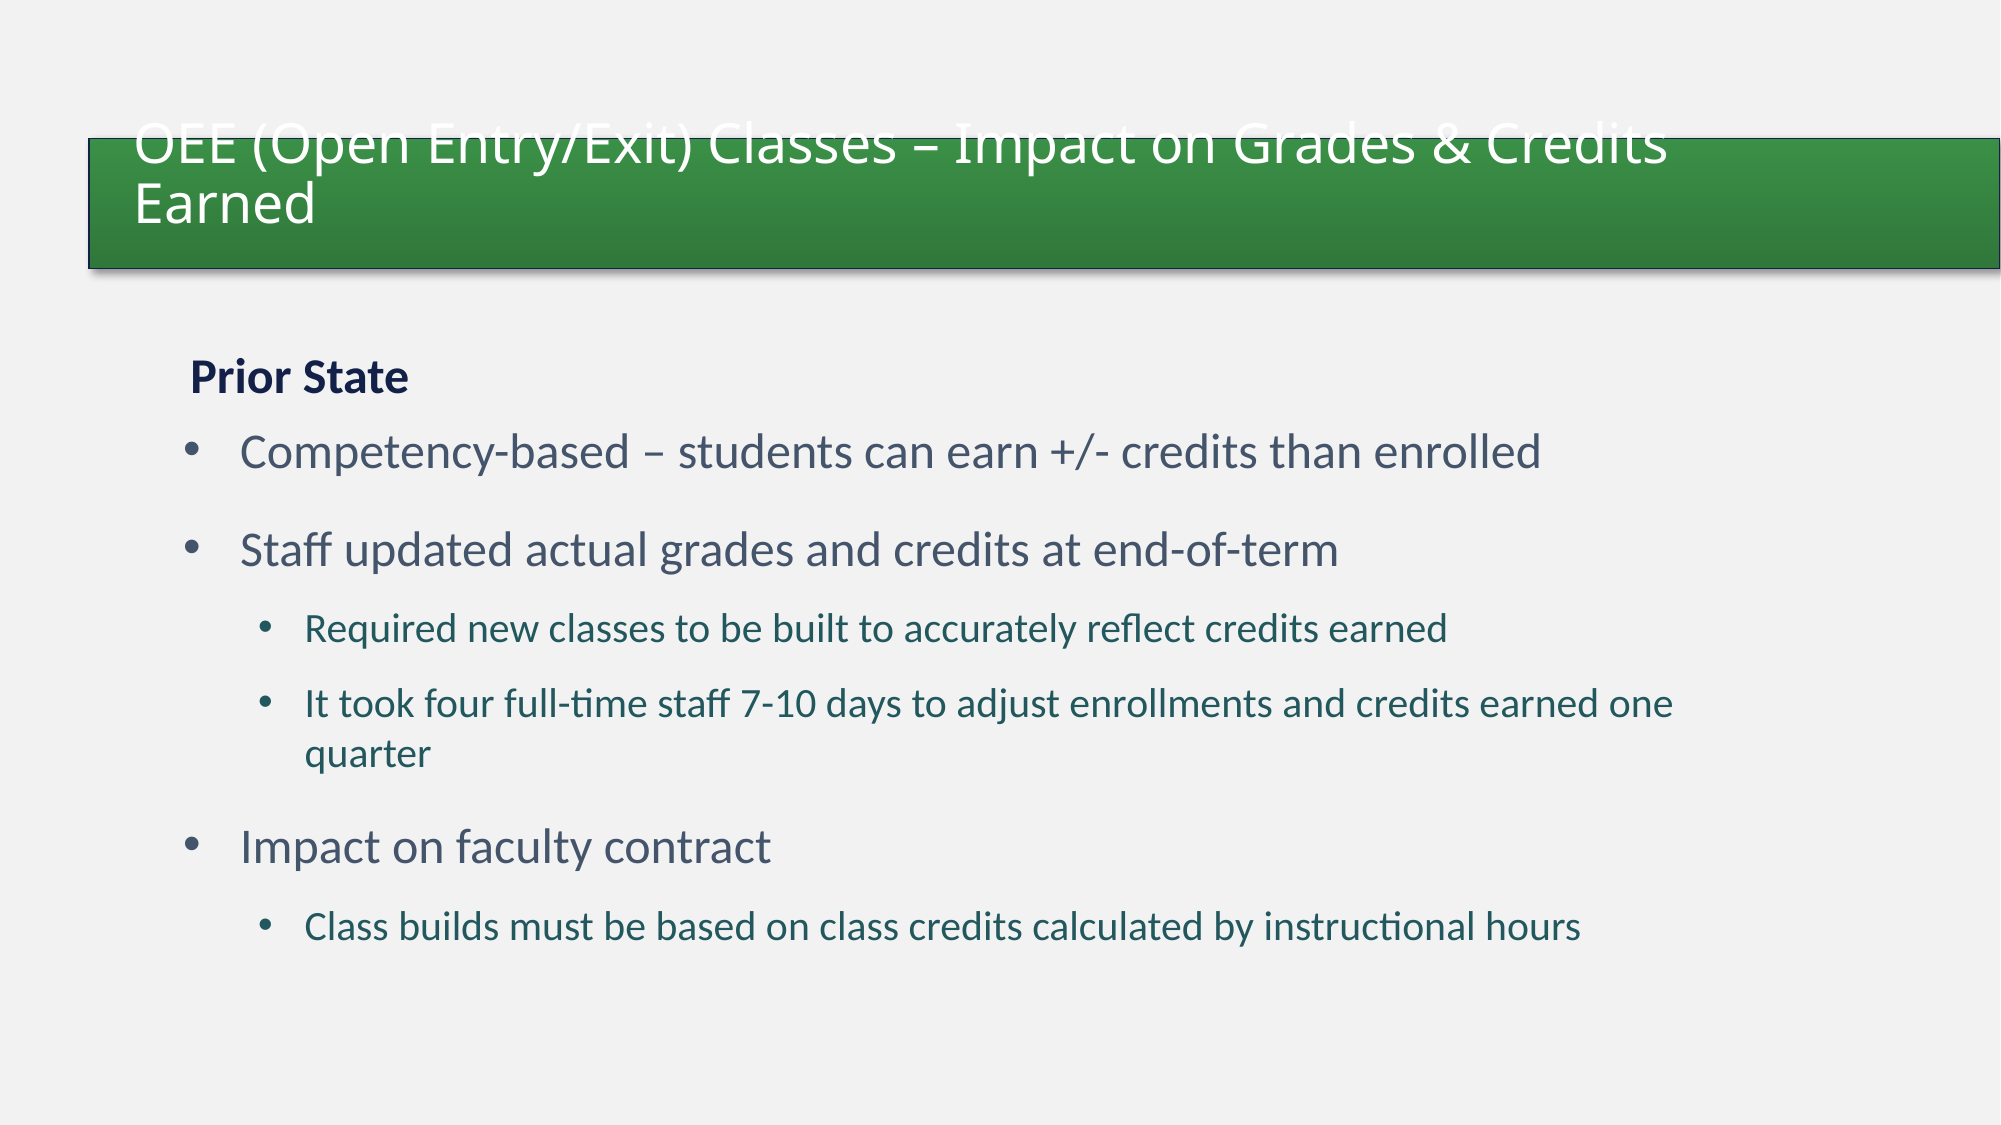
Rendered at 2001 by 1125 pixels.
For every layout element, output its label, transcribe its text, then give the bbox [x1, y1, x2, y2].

title OEE (Open Entry/Exit) Classes – Impact on Grades & Credits Earned [118, 107, 1769, 244]
list Competency-based – students can earn +/- credits than enrolled Staff updated actual grades and credits at end-of-term Required new classes to be built to accurately reflect credits earned It took four full-time staff 7-10 days to adjust enrollments and credits earned one quarter Impact on faculty contract Class builds must be based on class credits calculated by instructional hours [168, 410, 1818, 1046]
list Prior State [175, 275, 1810, 410]
